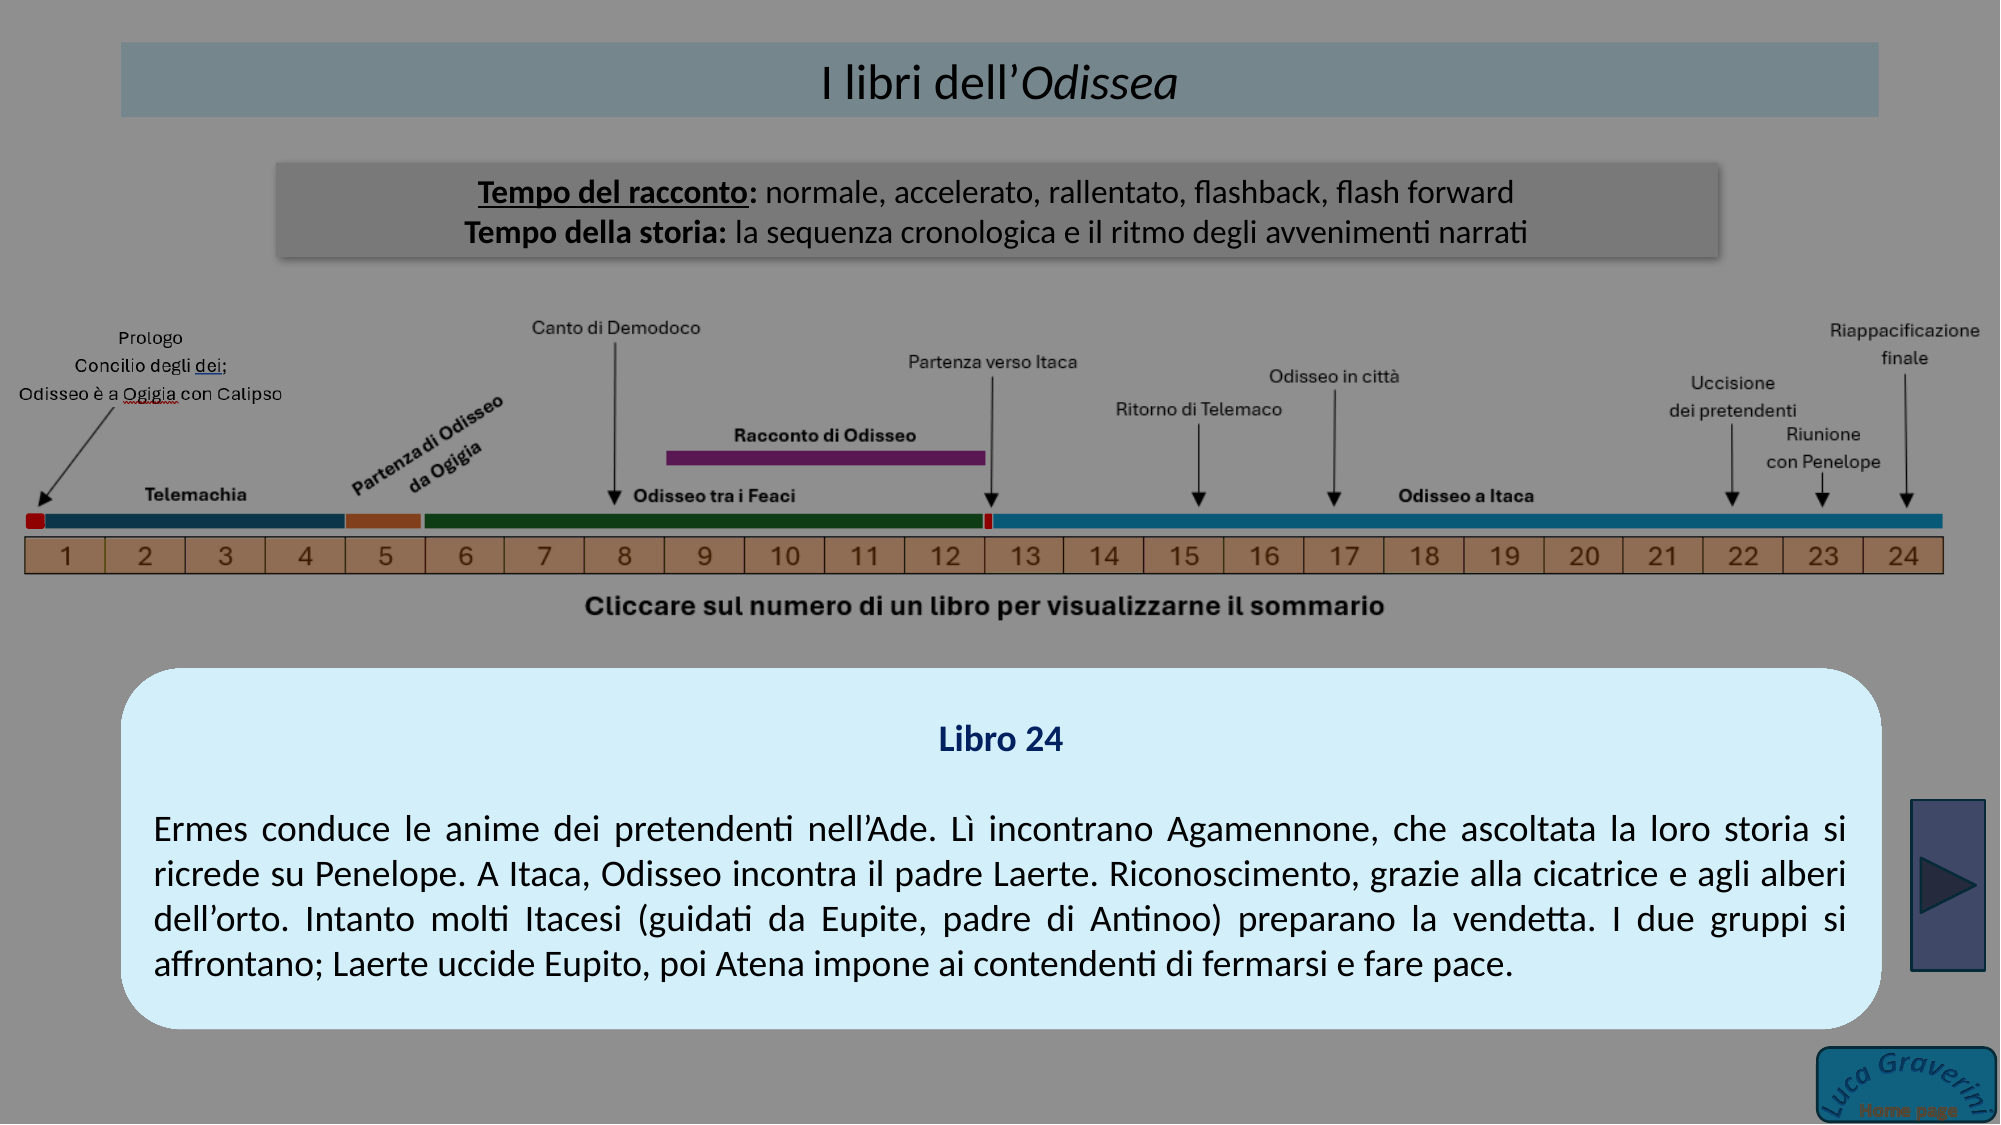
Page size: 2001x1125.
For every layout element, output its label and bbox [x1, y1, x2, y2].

text_box [0, 634, 2000, 1125]
picture [410, 717, 1590, 1018]
text_box [1816, 1046, 1997, 1123]
text_box [0, 0, 2000, 275]
text_box [25, 512, 993, 530]
picture [0, 274, 1991, 628]
